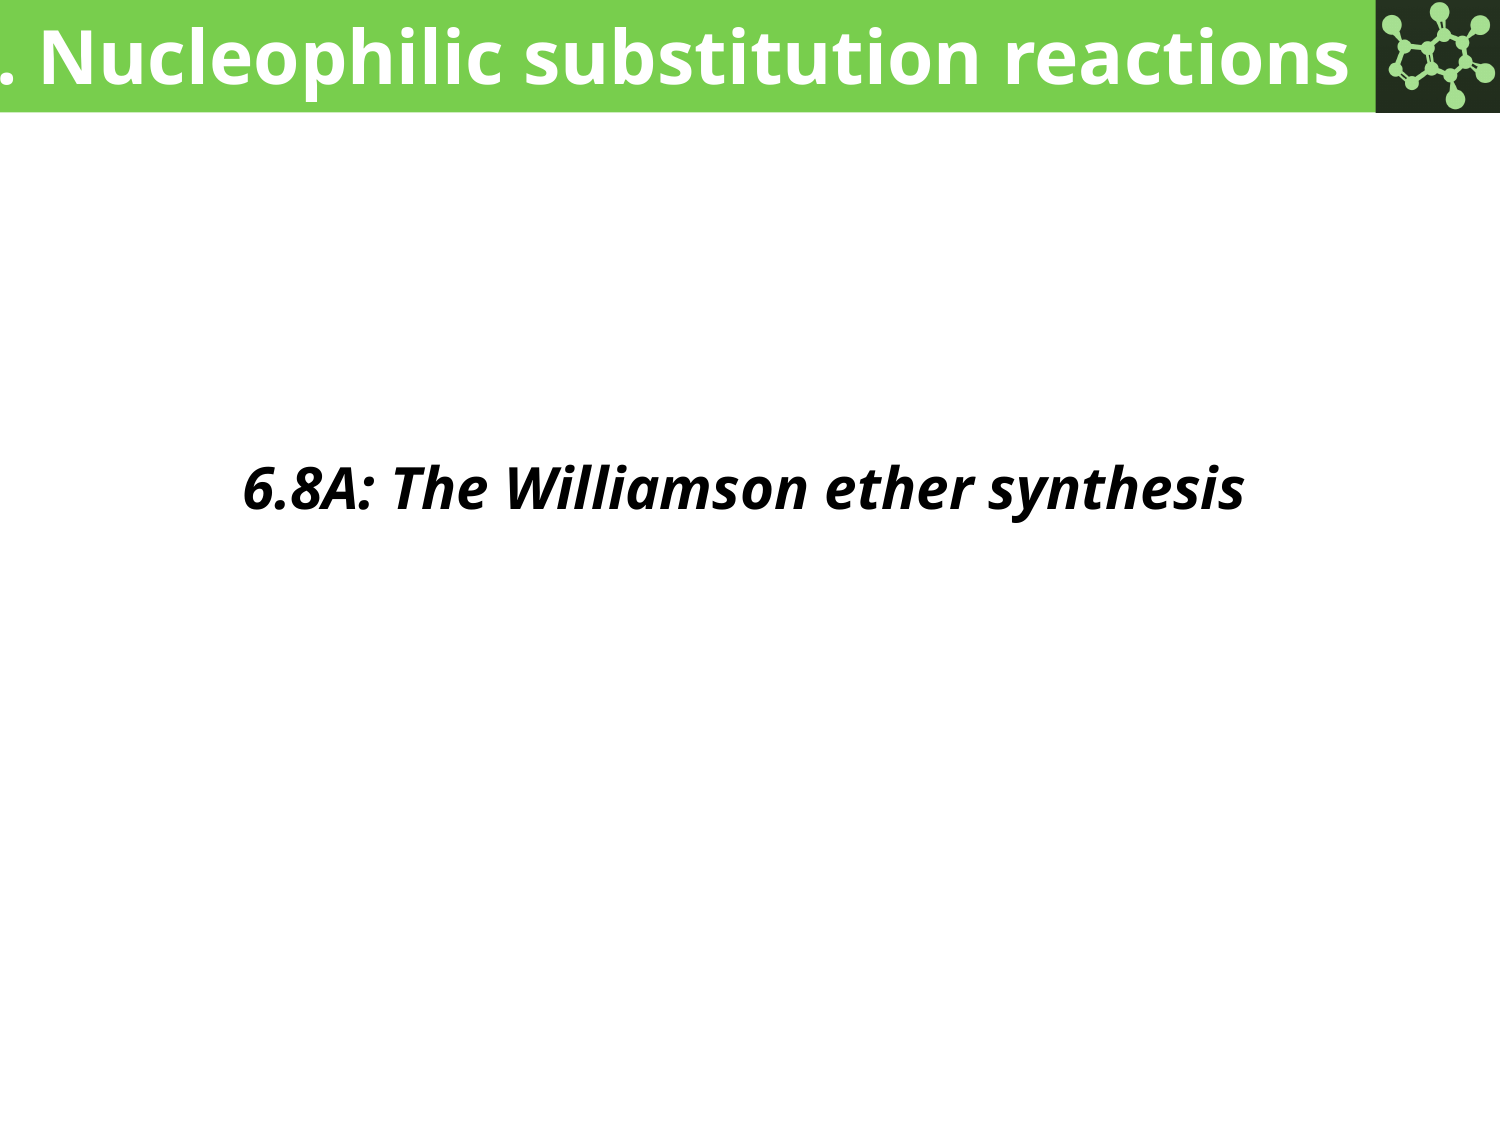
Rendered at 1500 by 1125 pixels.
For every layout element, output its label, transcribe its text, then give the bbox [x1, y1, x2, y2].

picture [1375, 0, 1500, 113]
text_box 6.8A: The Williamson ether synthesis [220, 444, 1268, 529]
text_box 6. Nucleophilic substitution reactions [0, 2, 1368, 108]
text_box [0, 0, 1375, 113]
